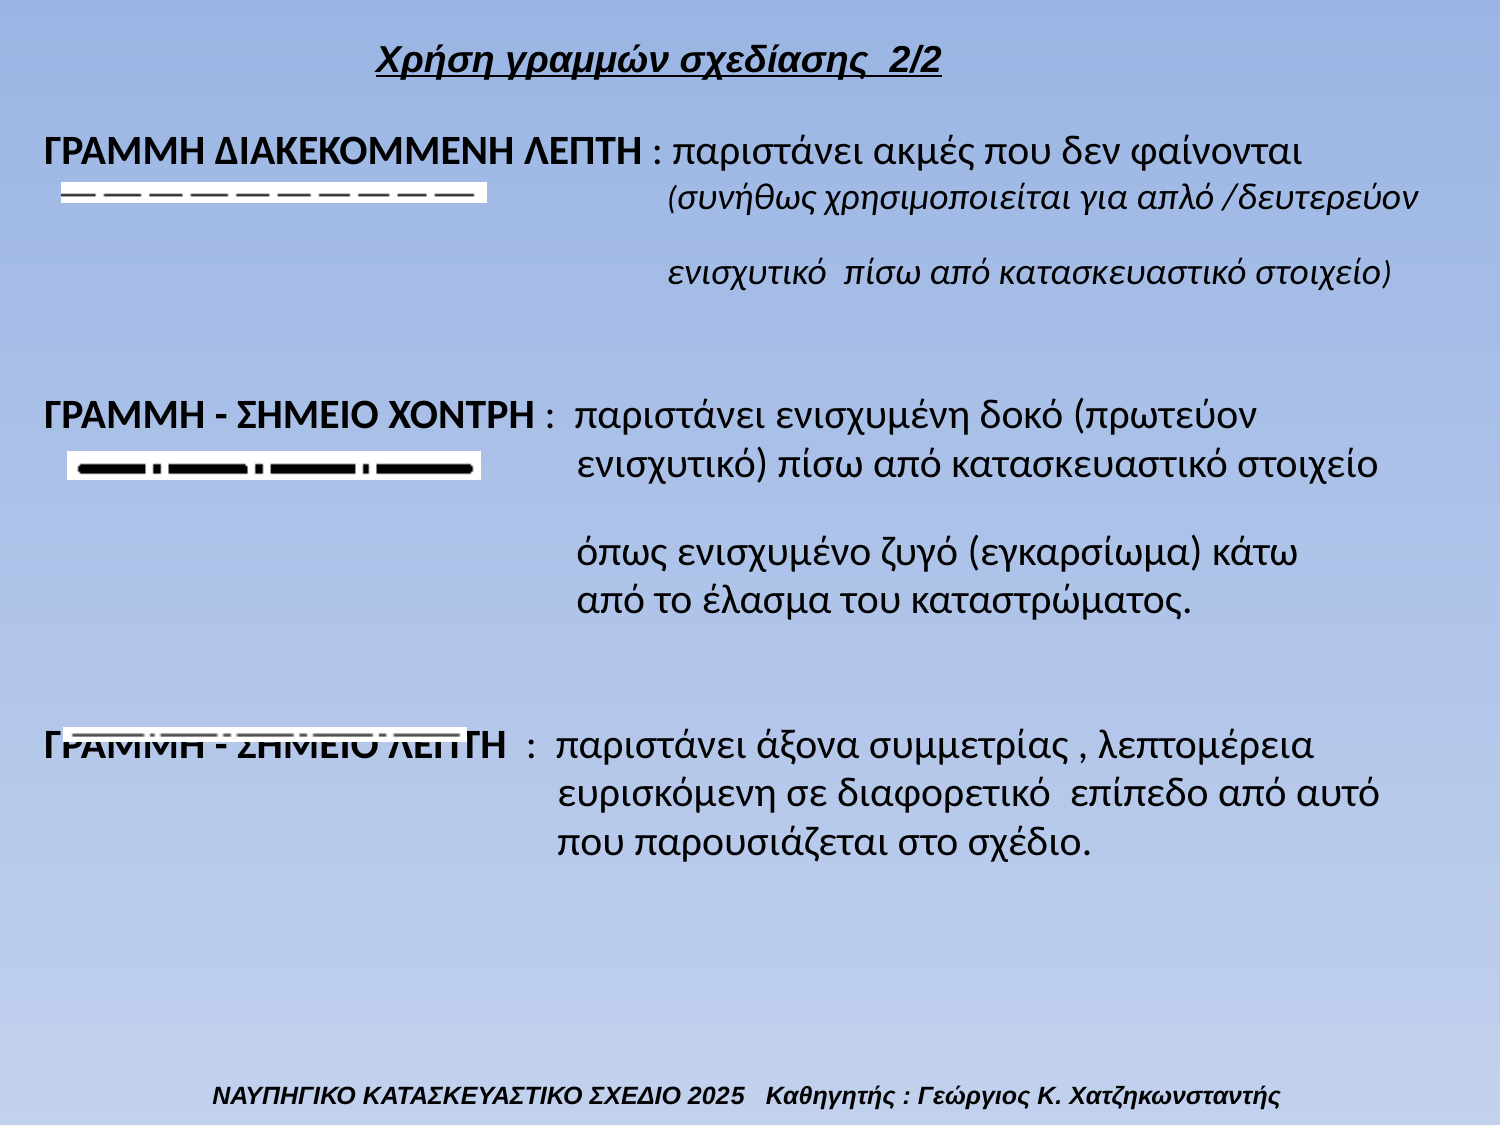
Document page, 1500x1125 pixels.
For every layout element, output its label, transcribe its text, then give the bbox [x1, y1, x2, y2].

picture [61, 182, 487, 204]
list ΓΡΑΜΜΗ ΔΙΑΚΕΚΟΜΜΕΝΗ ΛΕΠΤΗ : παριστάνει ακμές που δεν φαίνονται (συνήθως χρησιμοποιείται για απλό /δευτερεύον ενισχυτικό πίσω από κατασκευαστικό στοιχείο) ΓΡΑΜΜΗ - ΣΗΜΕΙΟ ΧΟΝΤΡΗ : παριστάνει ενισχυμένη δοκό (πρωτεύον ενισχυτικό) πίσω από κατασκευαστικό στοιχείο όπως ενισχυμένο ζυγό (εγκαρσίωμα) κάτω από το έλασμα του καταστρώματος. ΓΡΑΜΜΗ - ΣΗΜΕΙΟ ΛΕΠΤΗ : παριστάνει άξονα συμμετρίας , λεπτομέρεια ευρισκόμενη σε διαφορετικό επίπεδο από αυτό που παρουσιάζεται στο σχέδιο. [29, 125, 1471, 858]
picture [62, 727, 467, 743]
text_box ΝΑΥΠΗΓΙΚΟ ΚΑΤΑΣΚΕΥΑΣΤΙΚΟ ΣΧΕΔΙΟ 2025 Καθηγητής : Γεώργιος Κ. Χατζηκωνσταντής [197, 1072, 1471, 1118]
text_box Χρήση γραμμών σχεδίασης 2/2 [361, 28, 958, 88]
picture [67, 450, 482, 480]
